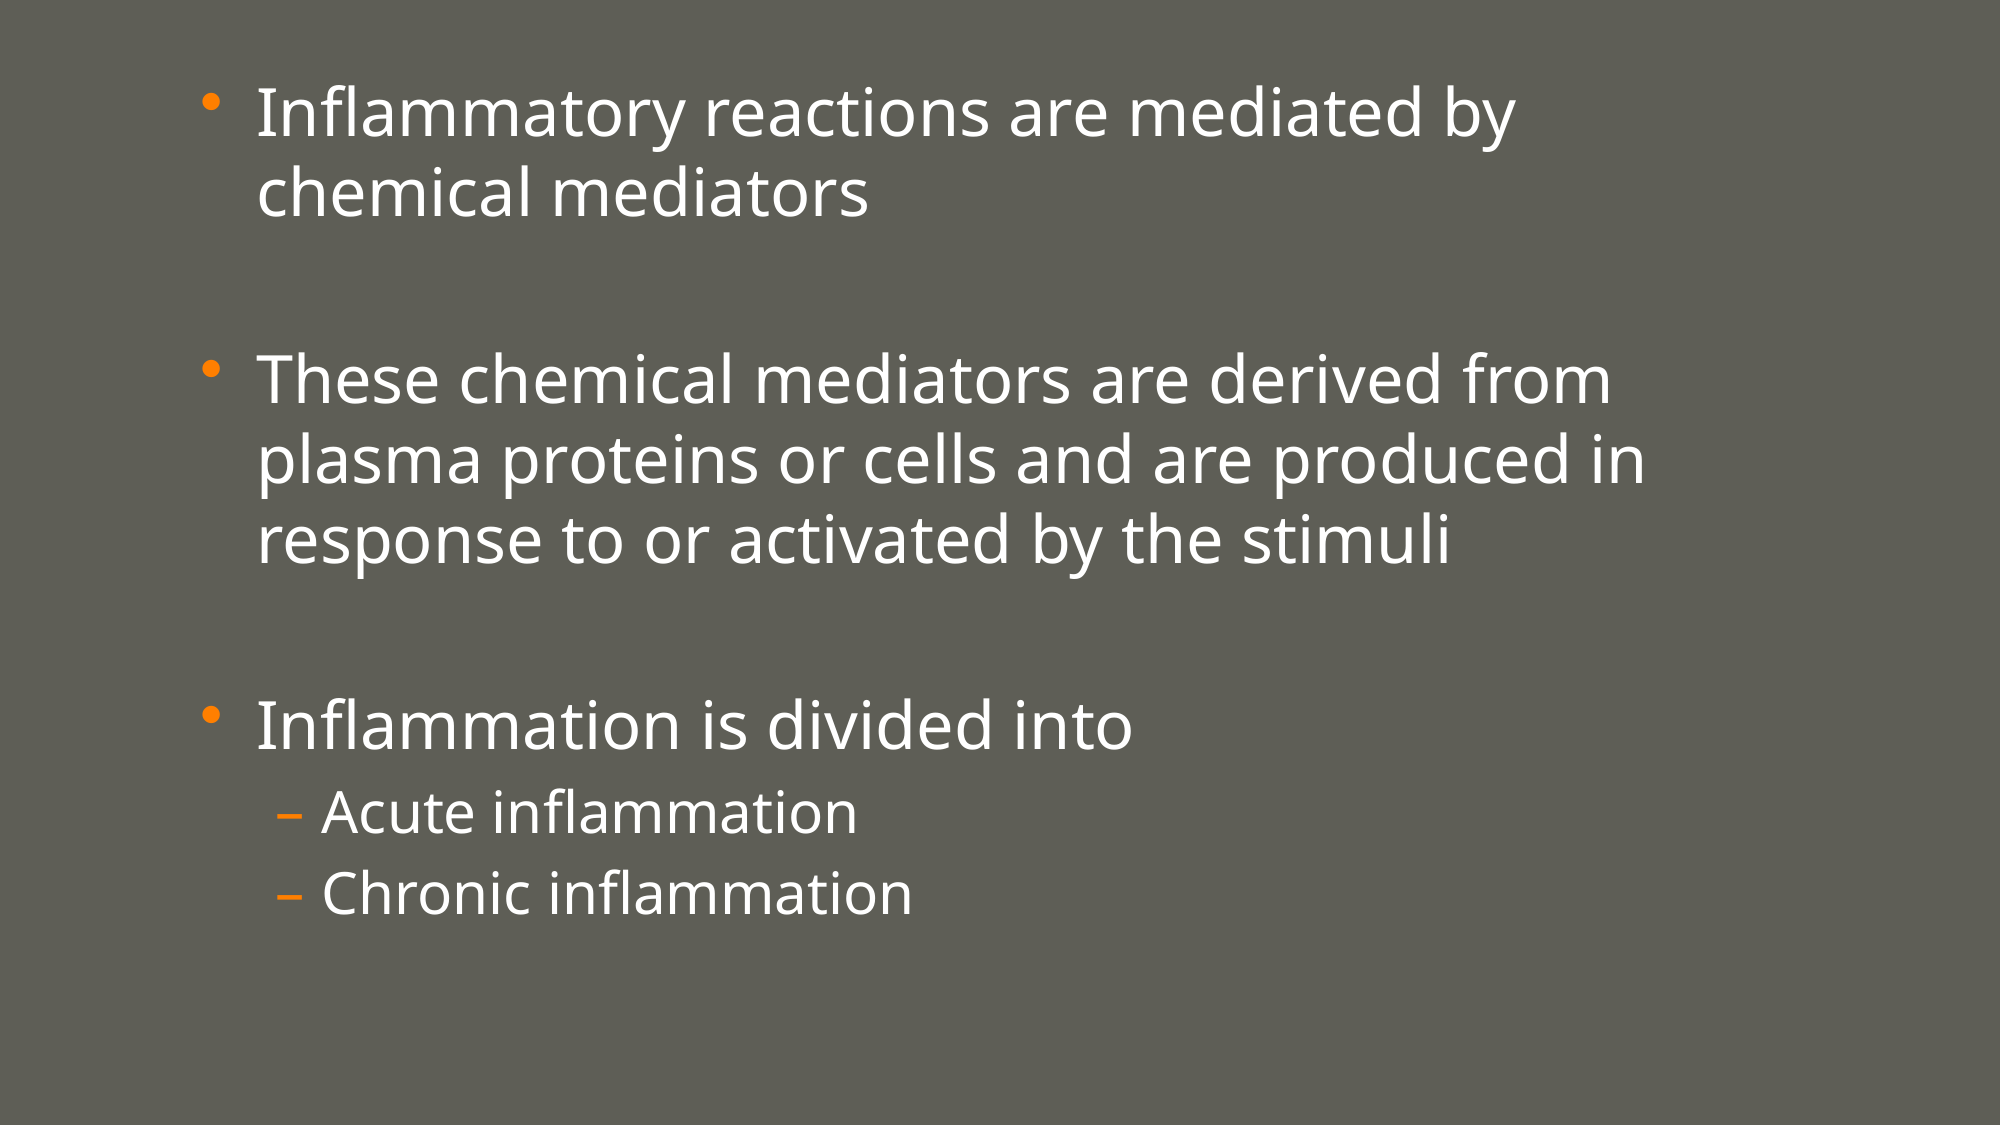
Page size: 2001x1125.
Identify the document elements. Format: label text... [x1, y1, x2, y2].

list Inflammatory reactions are mediated by chemical mediators These chemical mediators are derived from plasma proteins or cells and are produced in response to or activated by the stimuli Inflammation is divided into Acute inflammation Chronic inflammation [184, 62, 1816, 1063]
